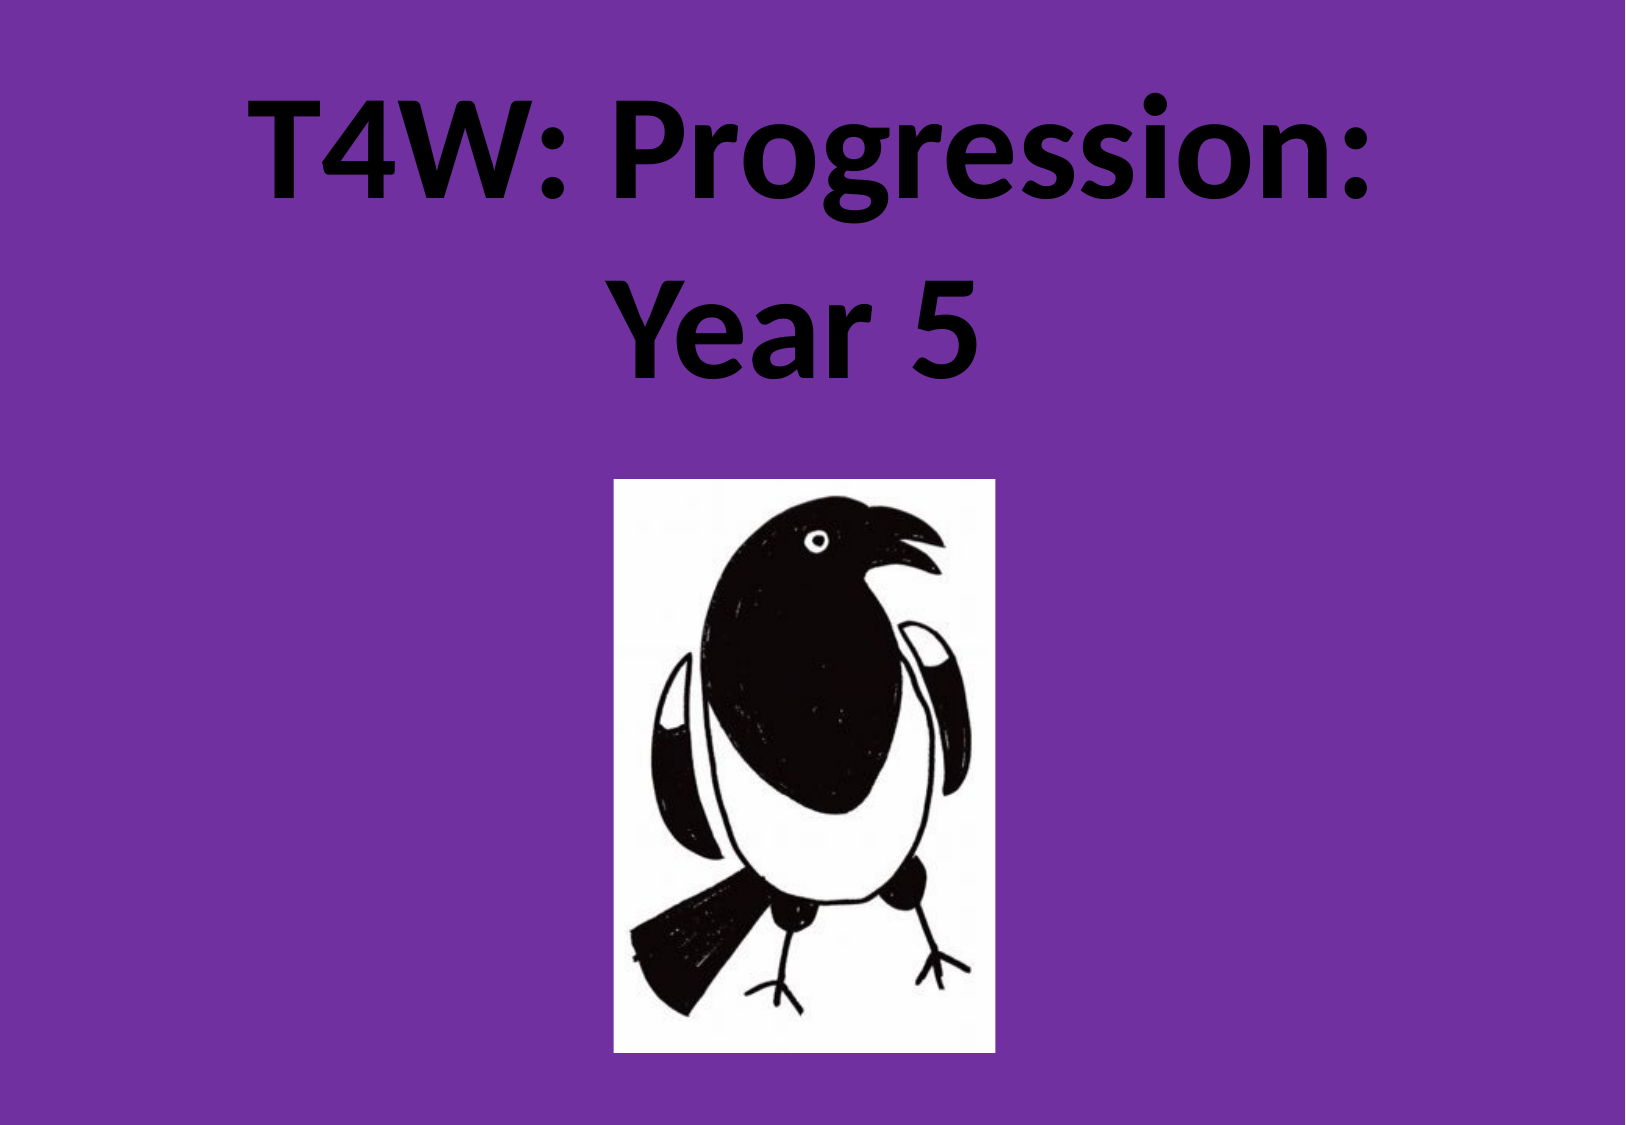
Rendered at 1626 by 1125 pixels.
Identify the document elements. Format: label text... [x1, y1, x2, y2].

picture [613, 479, 996, 1053]
text_box T4W: Progression: Year 5 [125, 40, 1500, 416]
